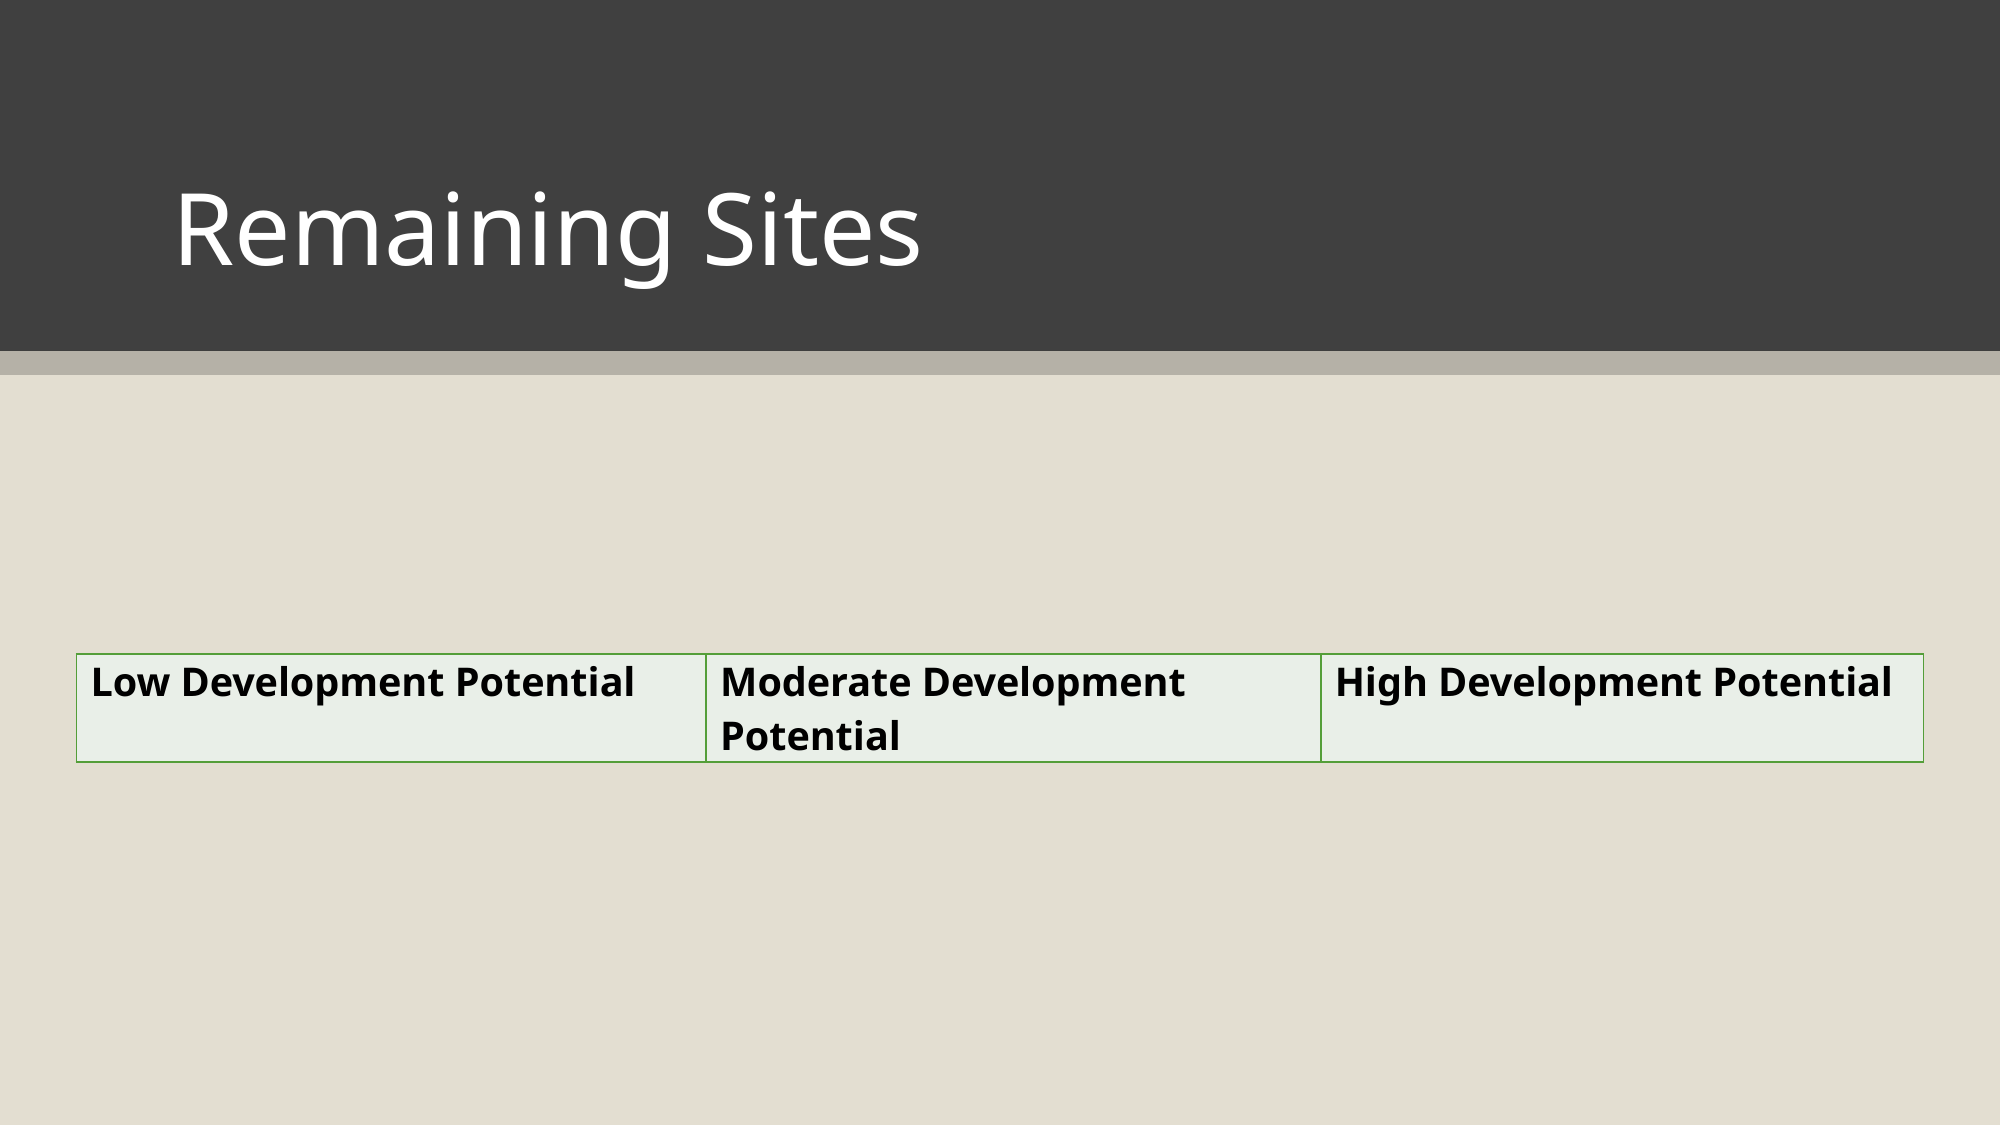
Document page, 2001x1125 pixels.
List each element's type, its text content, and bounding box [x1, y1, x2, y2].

table_header Low Development Potential [77, 655, 705, 761]
text_box [0, 350, 2000, 376]
table_header Moderate Development Potential [707, 655, 1320, 761]
title Remaining Sites [157, 71, 1844, 295]
text_box [0, 0, 2000, 350]
table_header High Development Potential [1322, 655, 1923, 761]
text_box [0, 376, 2000, 1125]
